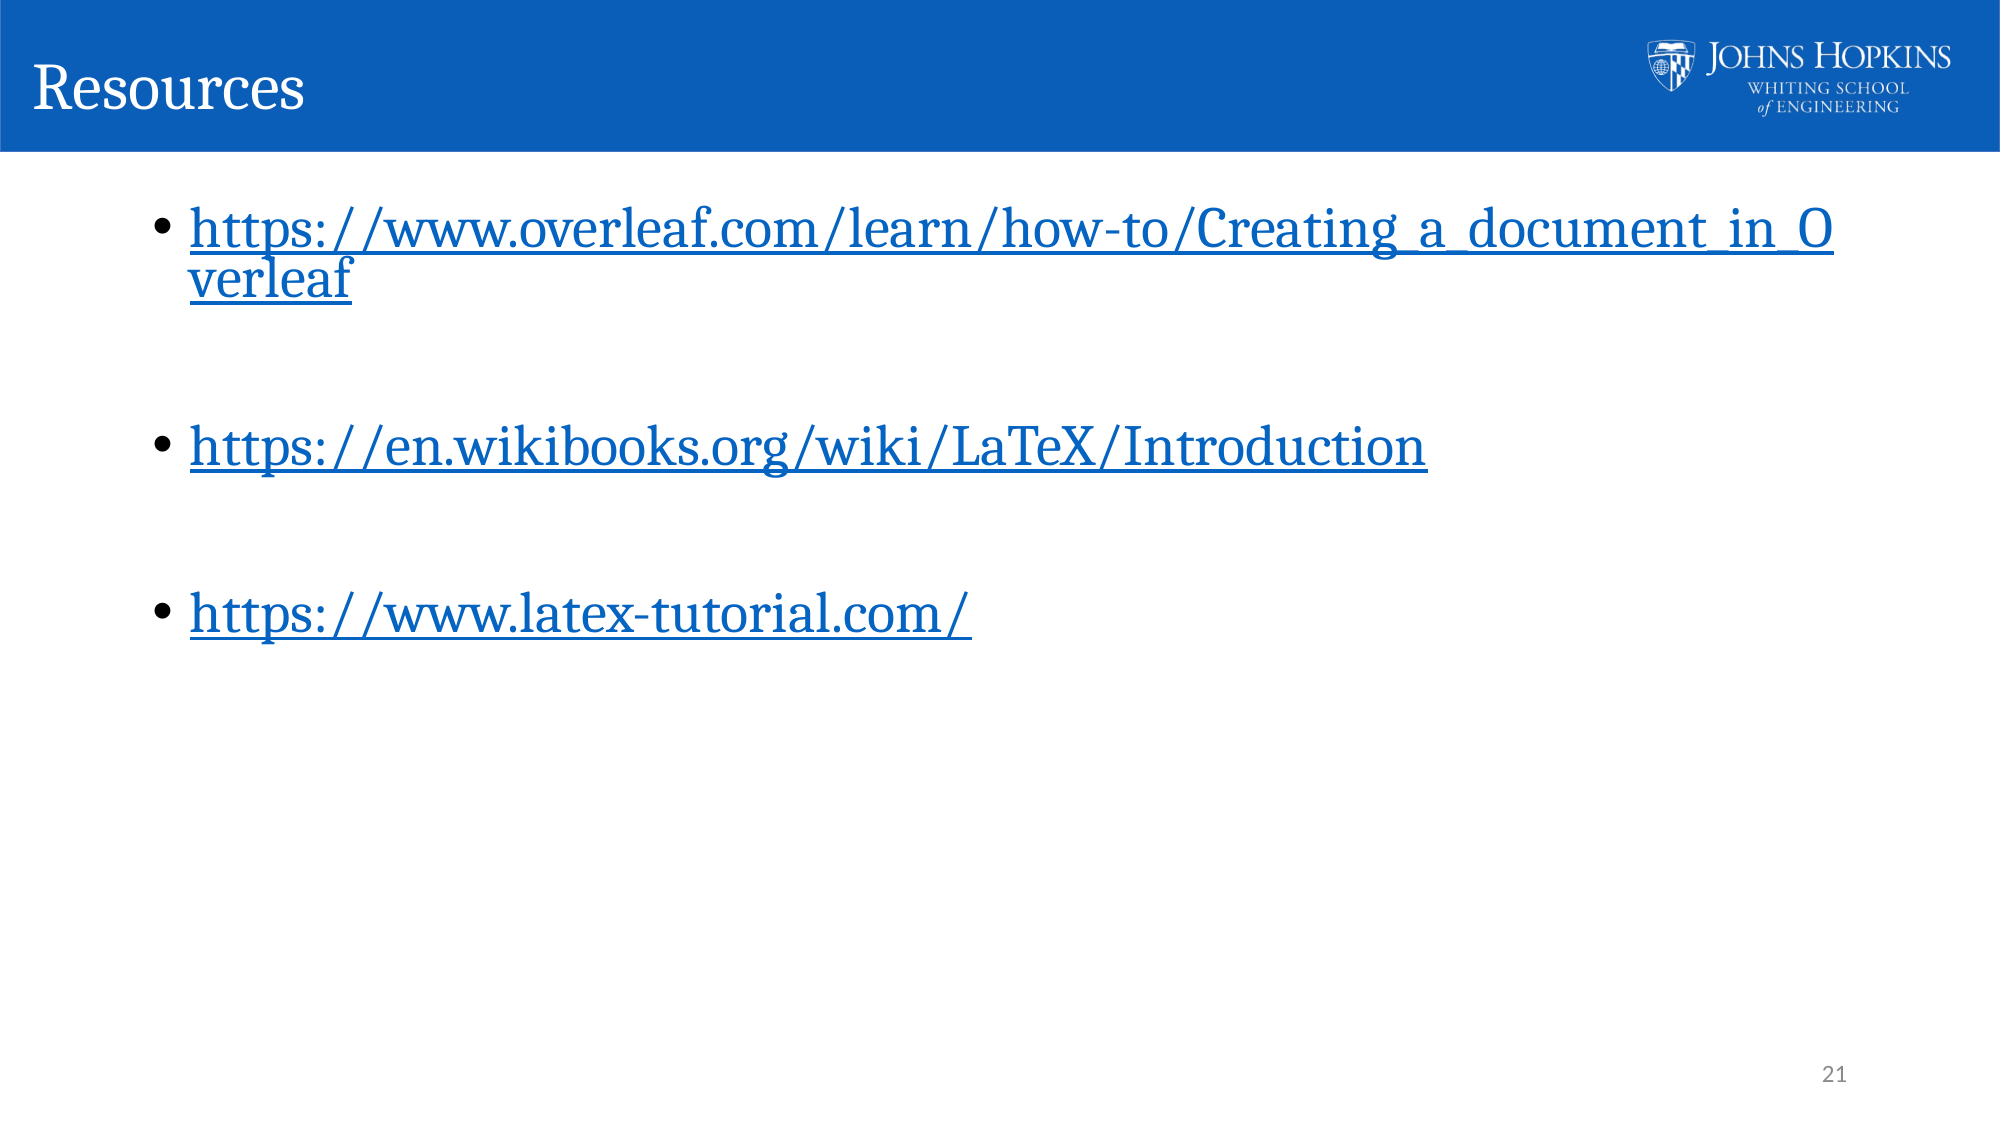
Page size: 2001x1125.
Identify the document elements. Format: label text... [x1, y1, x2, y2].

slide_number 21 [1412, 1042, 1863, 1103]
title Resources [17, 27, 1631, 149]
list https://www.overleaf.com/learn/how-to/Creating_a_document_in_Overleaf https://en.wikibooks.org/wiki/LaTeX/Introduction https://www.latex-tutorial.com/ [137, 189, 1863, 1014]
